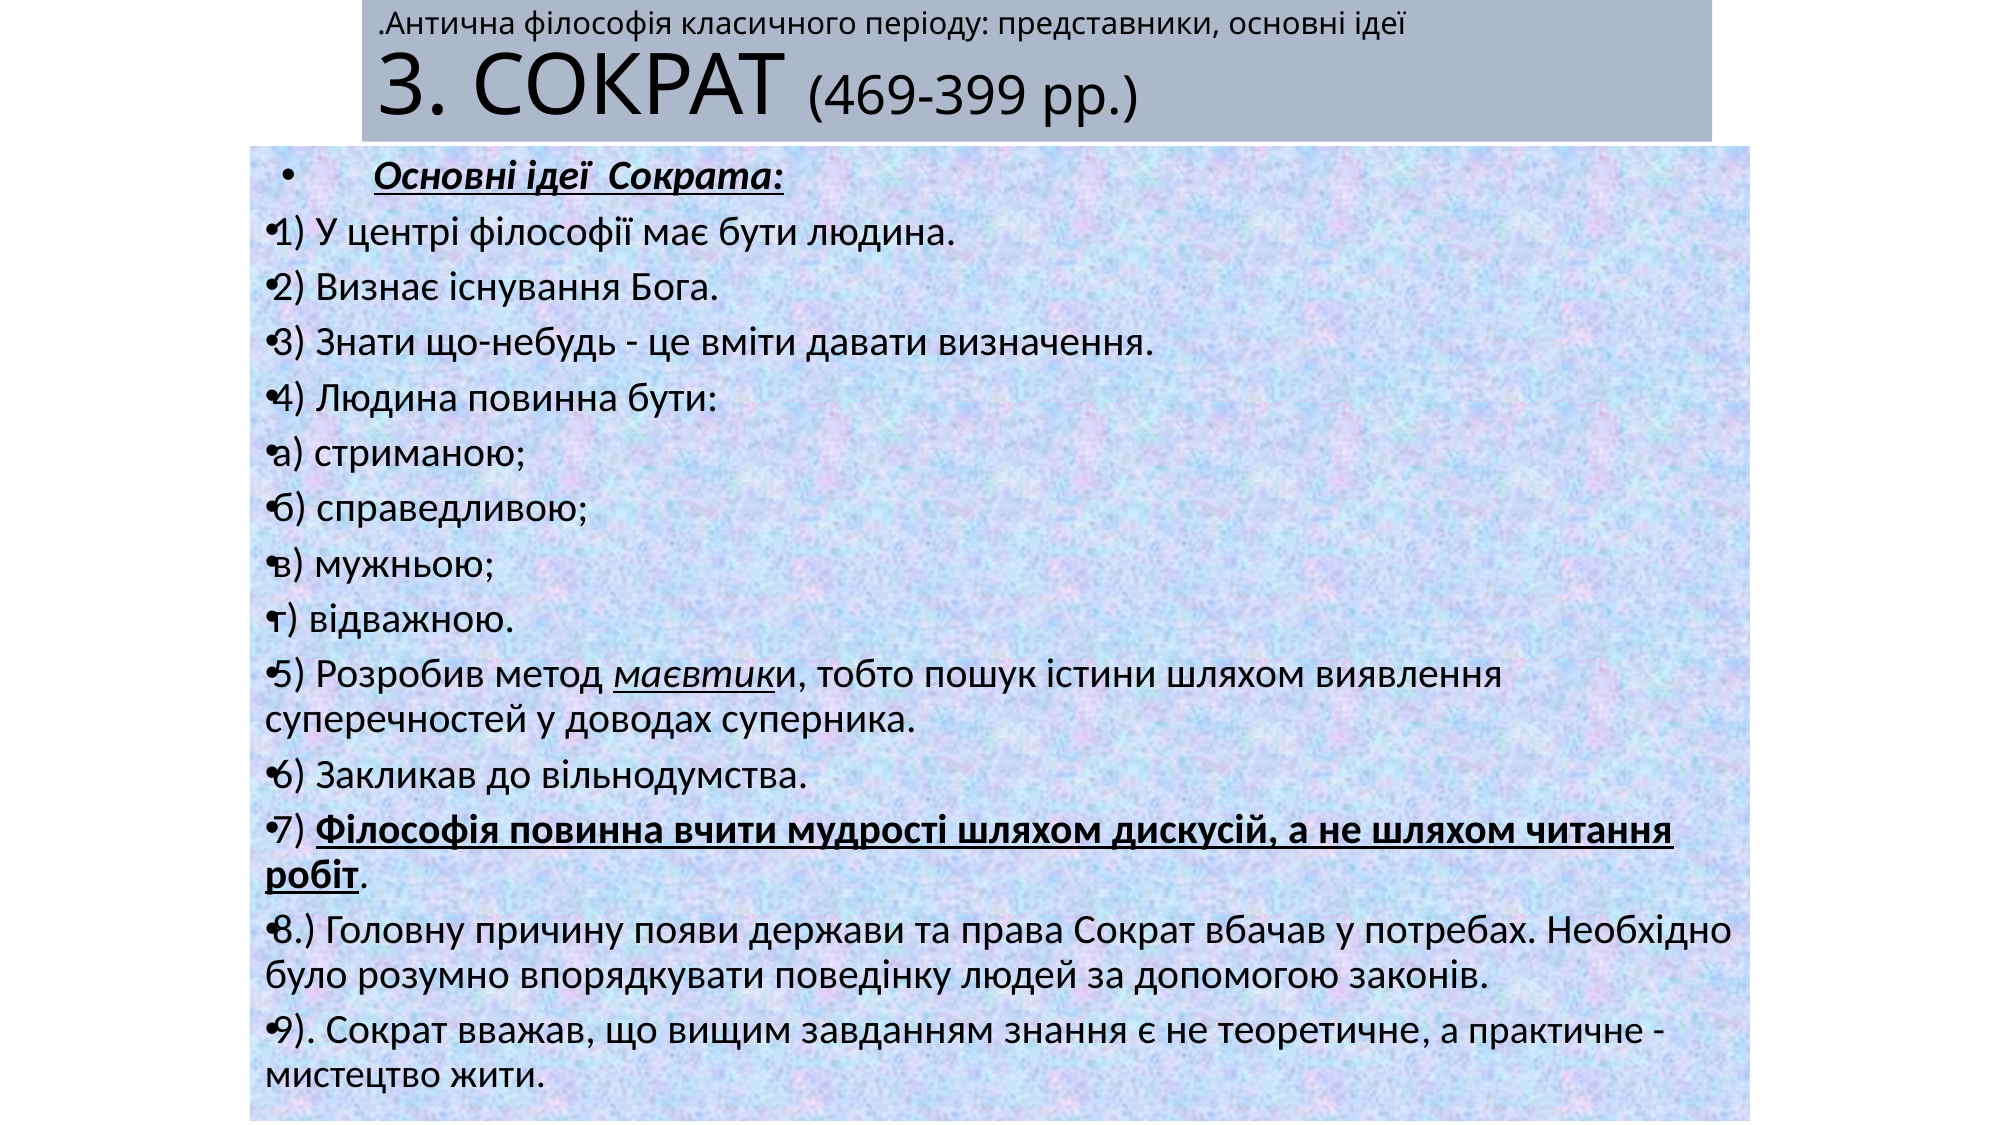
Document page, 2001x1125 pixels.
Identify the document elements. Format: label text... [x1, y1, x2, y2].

list Основні ідеї Сократа: 1) У центрі філософії має бути людина. 2) Визнає існування Бога. 3) Знати що-небудь - це вміти давати визначення. 4) Людина повинна бути: а) стриманою; б) справедливою; в) мужньою; г) відважною. 5) Розробив метод маєвтики, тобто пошук істини шляхом виявлення суперечностей у доводах суперника. 6) Закликав до вільнодумства. 7) Філософія повинна вчити мудрості шляхом дискусій, а не шляхом читання робіт. 8.) Головну причину появи держави та права Сократ вбачав у потребах. Необхідно було розумно впорядкувати поведінку людей за допомогою законів. 9). Сократ вважав, що вищим завданням знання є не теоретичне, а практичне - мистецтво жити. [249, 146, 1750, 1121]
title .Антична філософія класичного періоду: представники, основні ідеї 3. СОКРАТ (469-399 рр.) [362, 0, 1713, 142]
